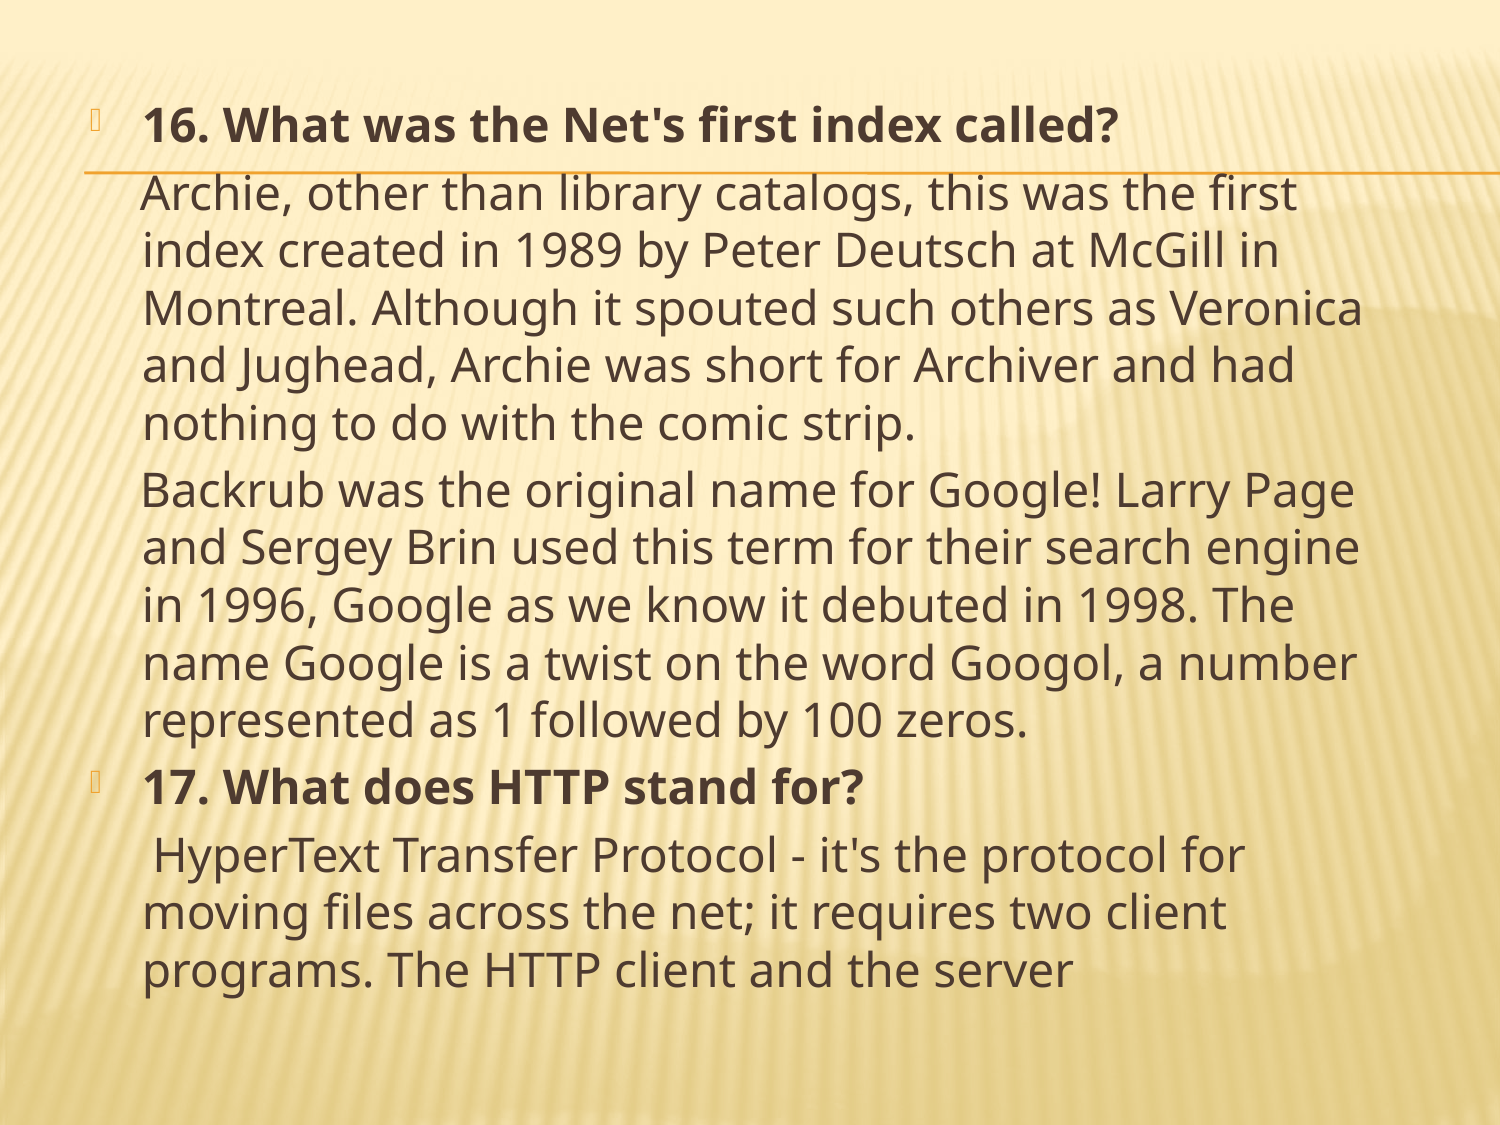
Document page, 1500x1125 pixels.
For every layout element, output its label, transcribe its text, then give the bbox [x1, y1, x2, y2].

list 16. What was the Net's first index called? Archie, other than library catalogs, this was the first index created in 1989 by Peter Deutsch at McGill in Montreal. Although it spouted such others as Veronica and Jughead, Archie was short for Archiver and had nothing to do with the comic strip. Backrub was the original name for Google! Larry Page and Sergey Brin used this term for their search engine in 1996, Google as we know it debuted in 1998. The name Google is a twist on the word Googol, a number represented as 1 followed by 100 zeros. 17. What does HTTP stand for? HyperText Transfer Protocol - it's the protocol for moving files across the net; it requires two client programs. The HTTP client and the server [75, 87, 1425, 1005]
